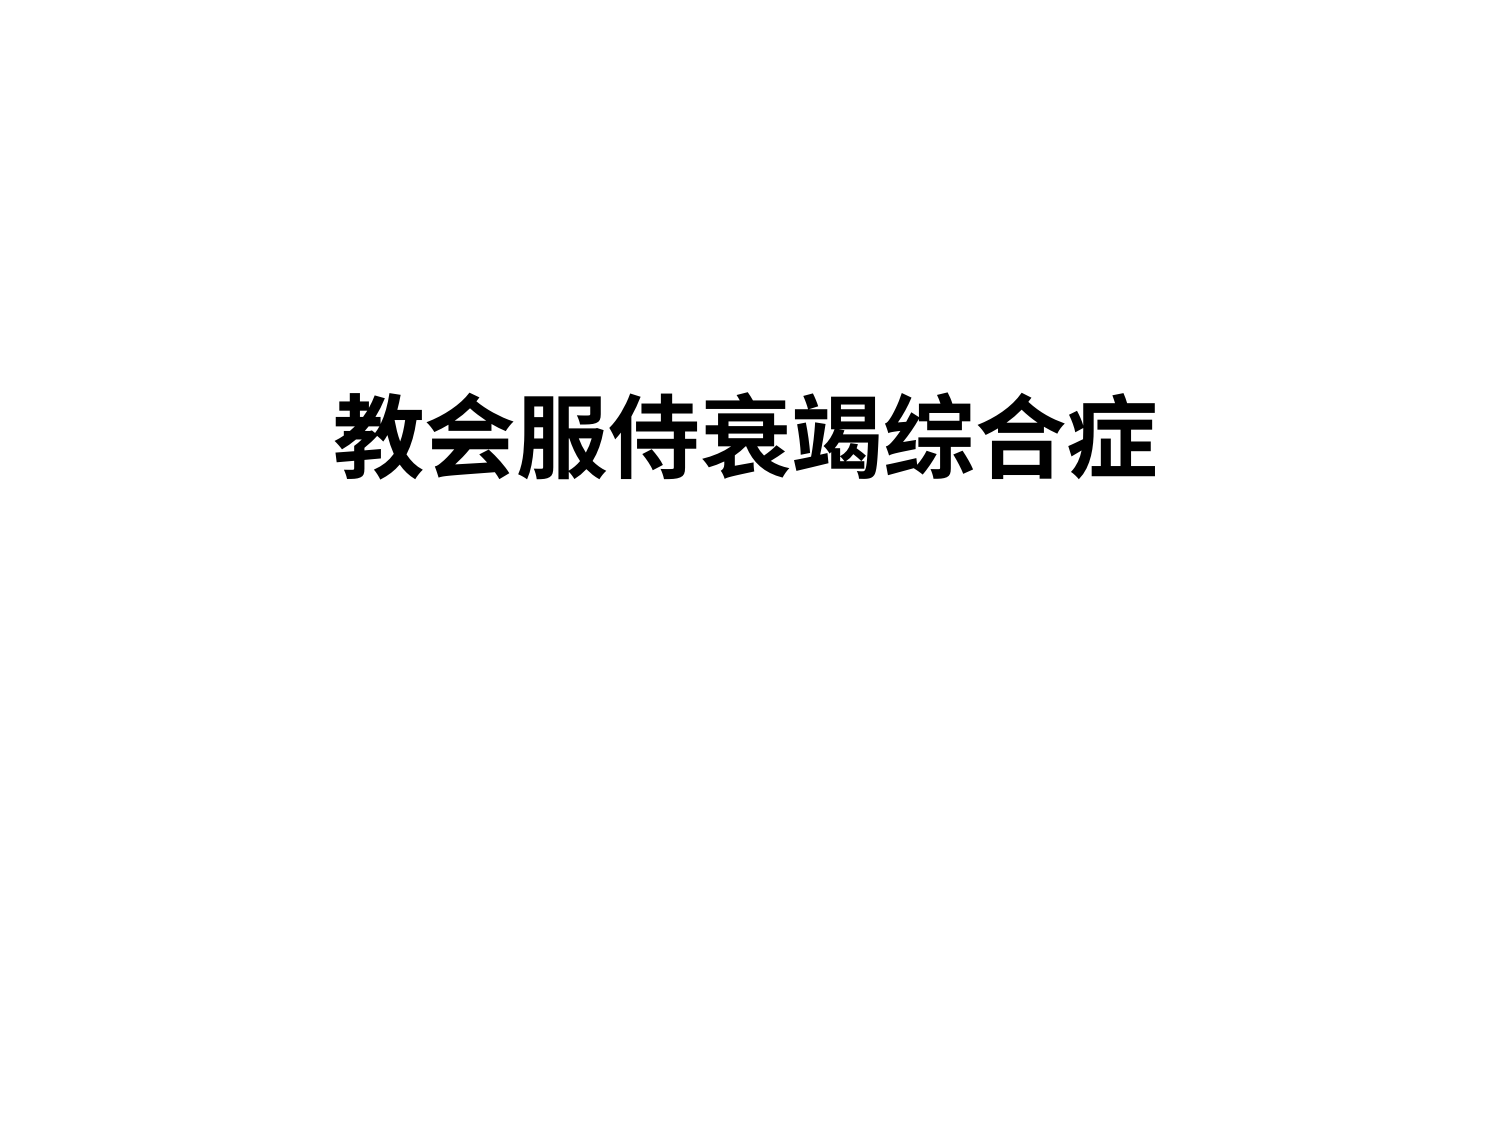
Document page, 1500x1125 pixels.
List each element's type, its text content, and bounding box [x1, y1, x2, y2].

title 教会服侍衰竭综合症 [50, 340, 1443, 529]
